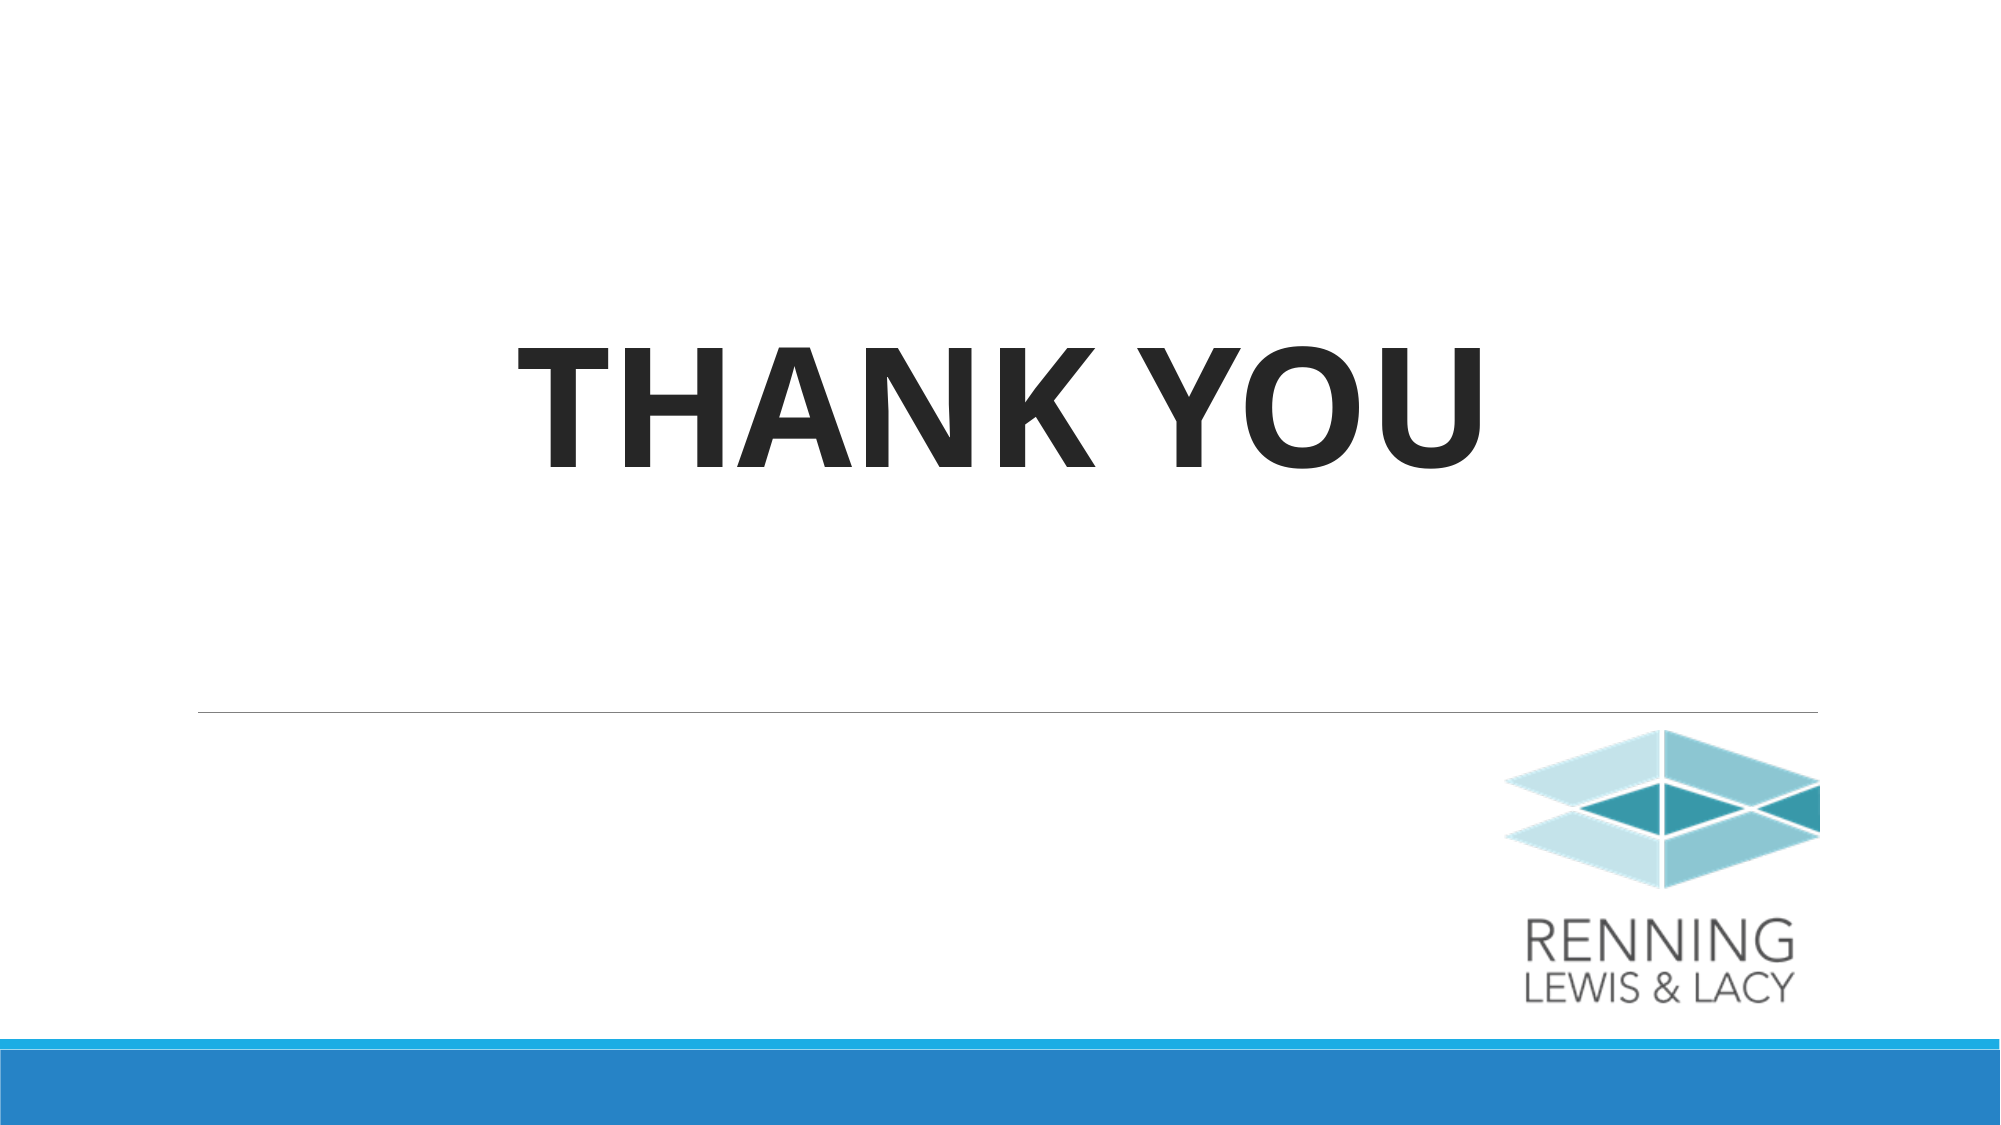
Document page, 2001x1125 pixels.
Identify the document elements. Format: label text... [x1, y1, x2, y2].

picture [1503, 730, 1820, 1005]
title THANK YOU [180, 124, 1830, 710]
